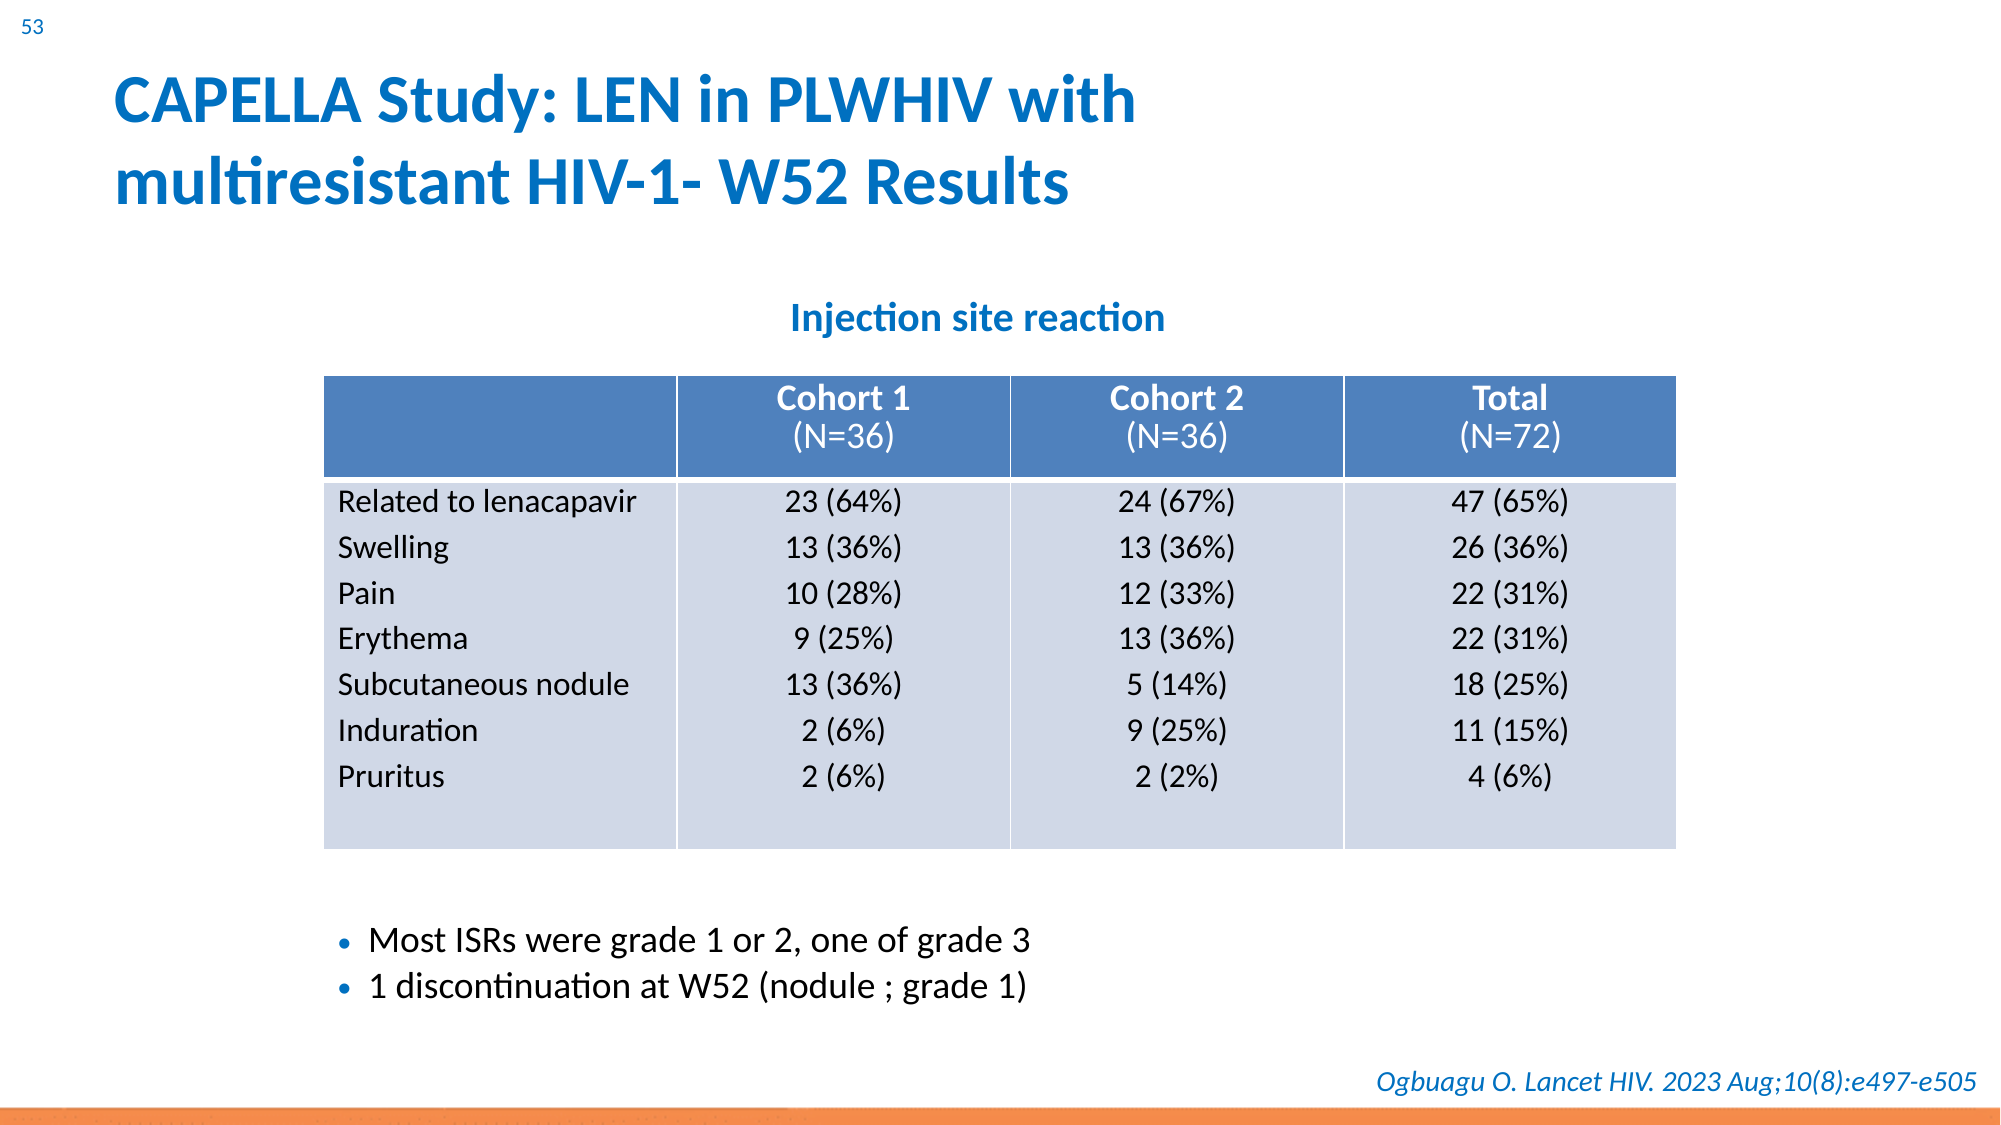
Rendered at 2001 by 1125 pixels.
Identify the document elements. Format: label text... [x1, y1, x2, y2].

title CAPELLA Study: LEN in PLWHIV with multiresistant HIV-1- W52 Results [99, 42, 1493, 230]
table_cell 47 (65%) 26 (36%) 22 (31%) 22 (31%) 18 (25%) 11 (15%) 4 (6%) [1345, 483, 1676, 849]
table_header Total (N=72) [1345, 376, 1676, 477]
table_cell 24 (67%) 13 (36%) 12 (33%) 13 (36%) 5 (14%) 9 (25%) 2 (2%) [1011, 483, 1343, 849]
text_box Ogbuagu O. Lancet HIV. 2023 Aug;10(8):e497-e505 [1361, 1055, 1993, 1105]
table_header Cohort 2 (N=36) [1011, 376, 1343, 477]
text_box Most ISRs were grade 1 or 2, one of grade 3 1 discontinuation at W52 (nodule ; grade 1) [322, 917, 1120, 1031]
text_box Injection site reaction [384, 266, 1573, 375]
picture [0, 0, 2001, 1125]
table_header [324, 376, 676, 477]
table_cell Related to lenacapavir Swelling Pain Erythema Subcutaneous nodule Induration Pruritus [324, 483, 676, 849]
table_cell 23 (64%) 13 (36%) 10 (28%) 9 (25%) 13 (36%) 2 (6%) 2 (6%) [678, 483, 1010, 849]
table_header Cohort 1 (N=36) [678, 376, 1010, 477]
